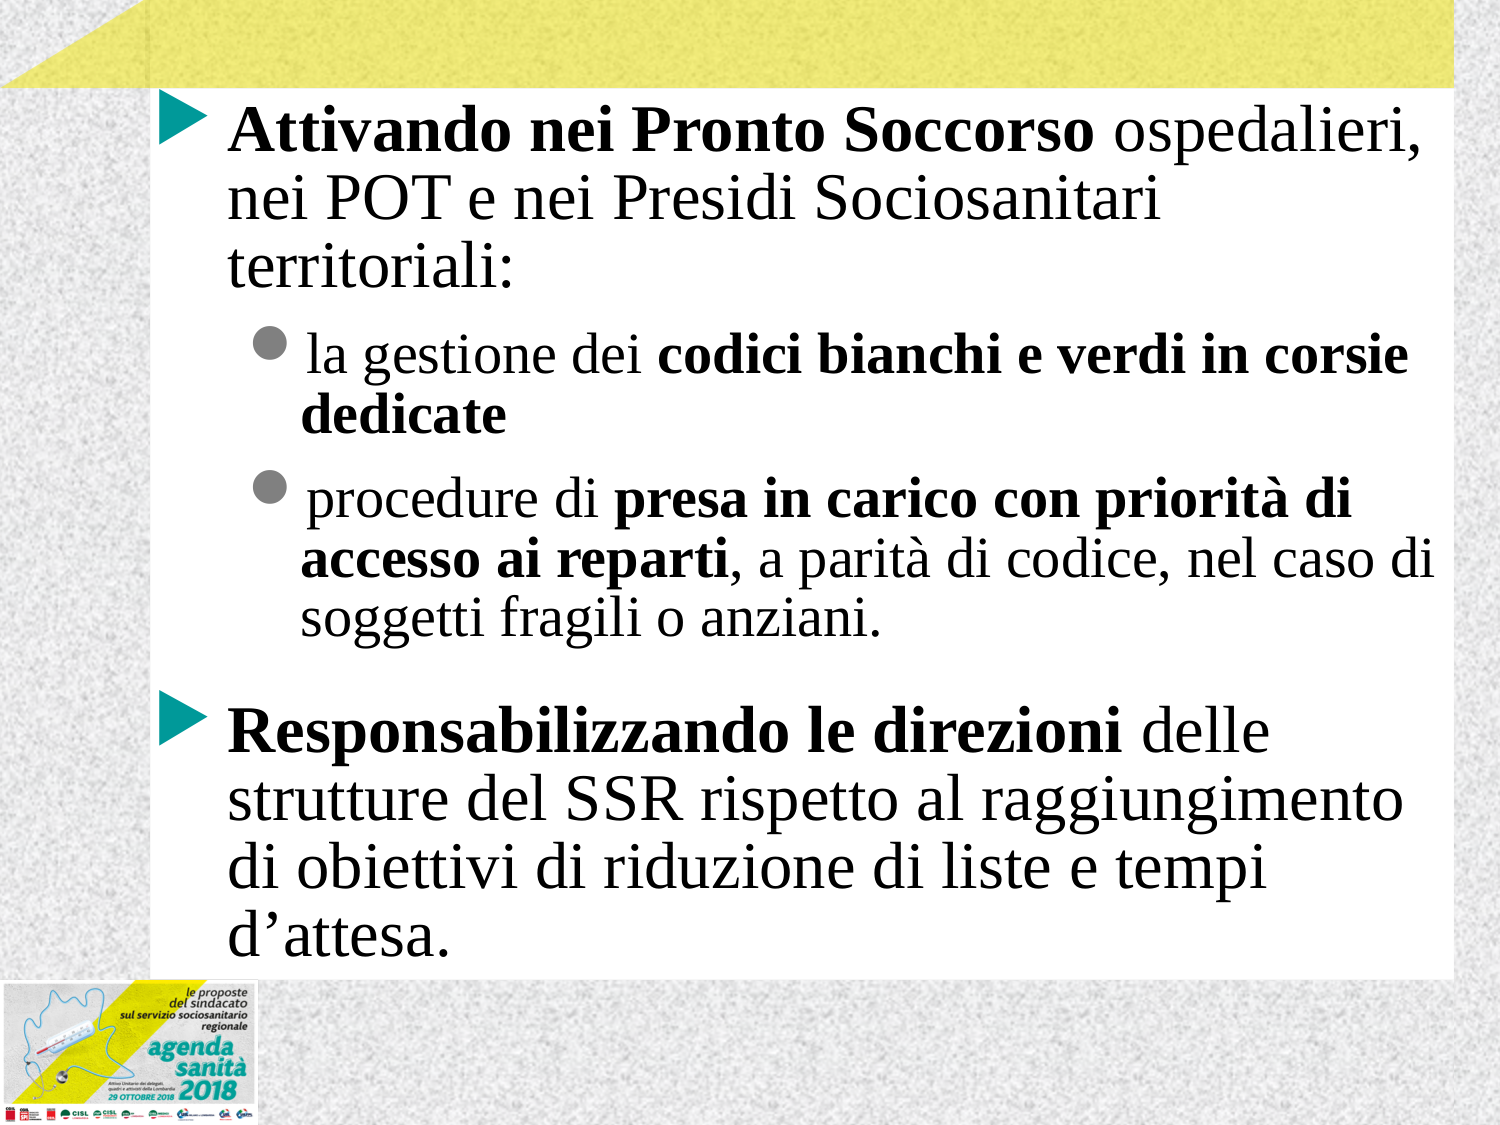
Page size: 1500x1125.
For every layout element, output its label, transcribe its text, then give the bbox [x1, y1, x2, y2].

picture [0, 0, 1500, 1125]
list Attivando nei Pronto Soccorso ospedalieri, nei POT e nei Presidi Sociosanitari territoriali: la gestione dei codici bianchi e verdi in corsie dedicate procedure di presa in carico con priorità di accesso ai reparti, a parità di codice, nel caso di soggetti fragili o anziani. Responsabilizzando le direzioni delle strutture del SSR rispetto al raggiungimento di obiettivi di riduzione di liste e tempi d’attesa. [147, 90, 1451, 976]
